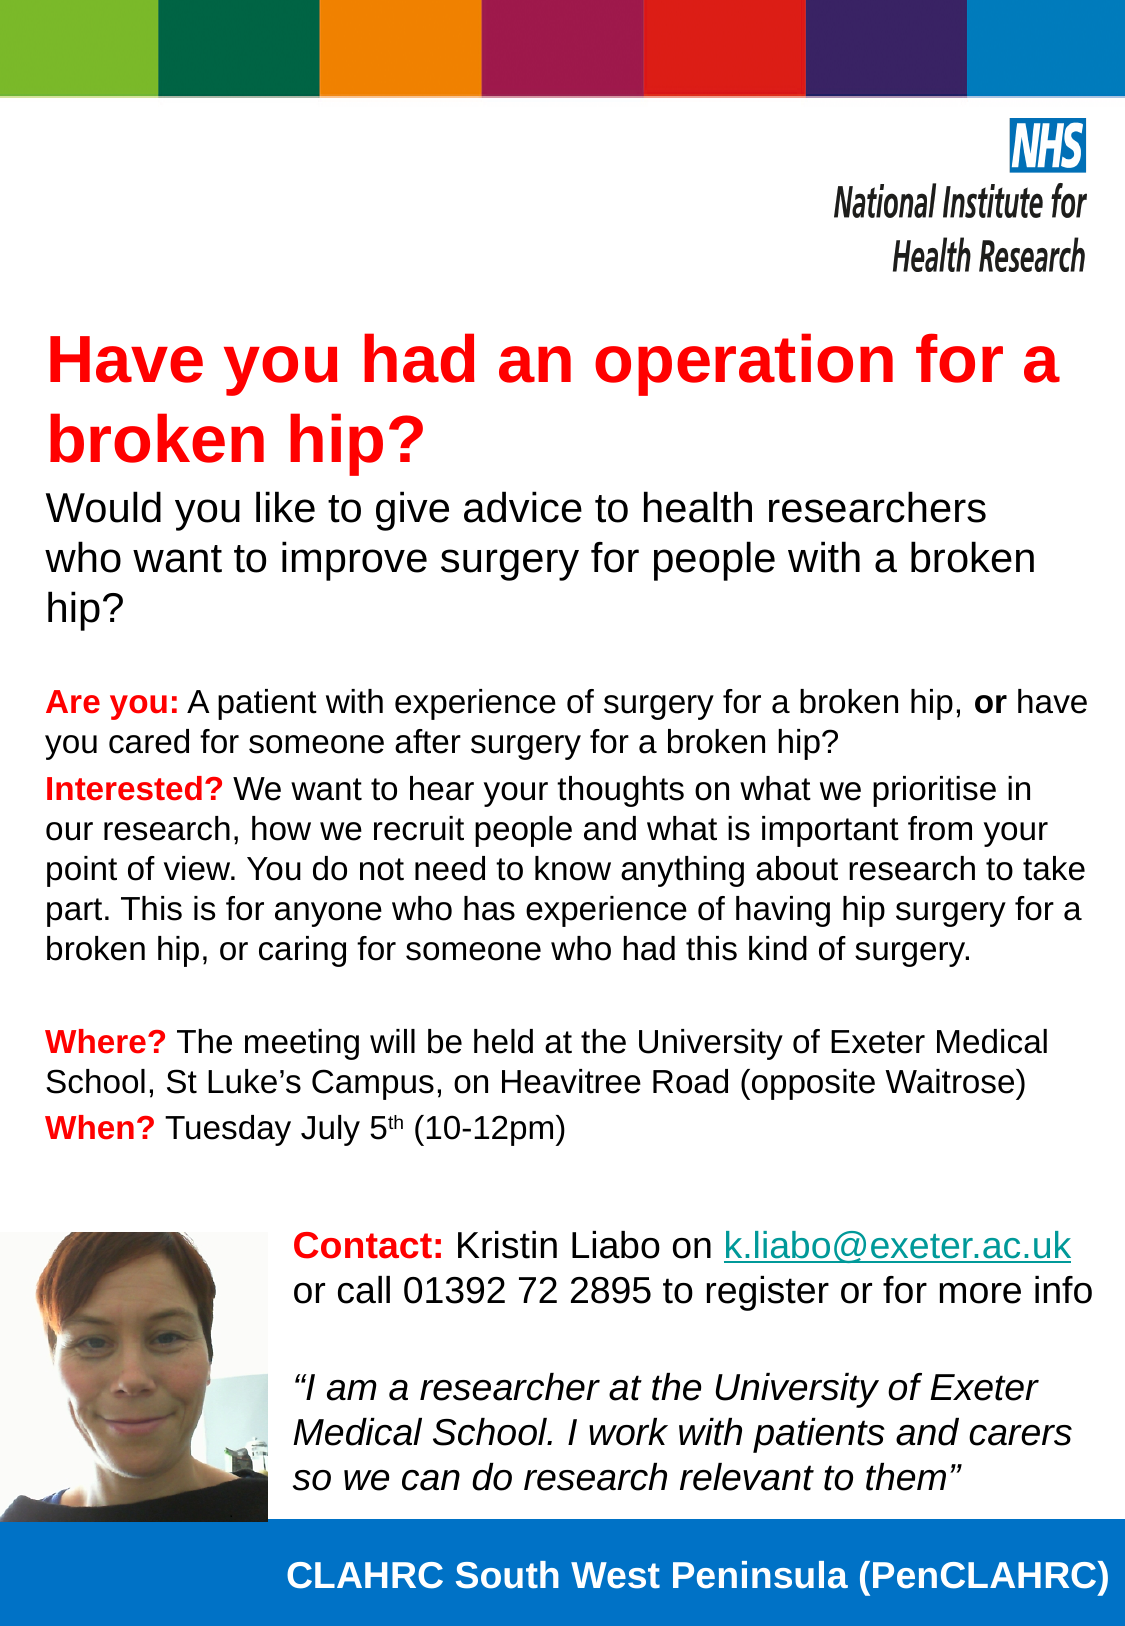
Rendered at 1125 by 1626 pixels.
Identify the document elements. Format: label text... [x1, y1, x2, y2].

text_box Contact: Kristin Liabo on k.liabo@exeter.ac.uk or call 01392 72 2895 to register or for more info “I am a researcher at the University of Exeter Medical School. I work with patients and carers so we can do research relevant to them” [277, 1214, 1125, 1551]
picture [0, 1232, 268, 1522]
picture [0, 0, 1125, 107]
picture [834, 118, 1087, 272]
text_box Are you: A patient with experience of surgery for a broken hip, or have you cared for someone after surgery for a broken hip? Interested? We want to hear your thoughts on what we prioritise in our research, how we recruit people and what is important from your point of view. You do not need to know anything about research to take part. This is for anyone who has experience of having hip surgery for a broken hip, or caring for someone who had this kind of surgery. Where? The meeting will be held at the University of Exeter Medical School, St Luke’s Campus, on Heavitree Road (opposite Waitrose) When? Tuesday July 5th (10-12pm) [30, 753, 1106, 1167]
title Have you had an operation for a broken hip? [30, 327, 1082, 505]
text_box Would you like to give advice to health researchers who want to improve surgery for people with a broken hip? [30, 505, 1082, 677]
